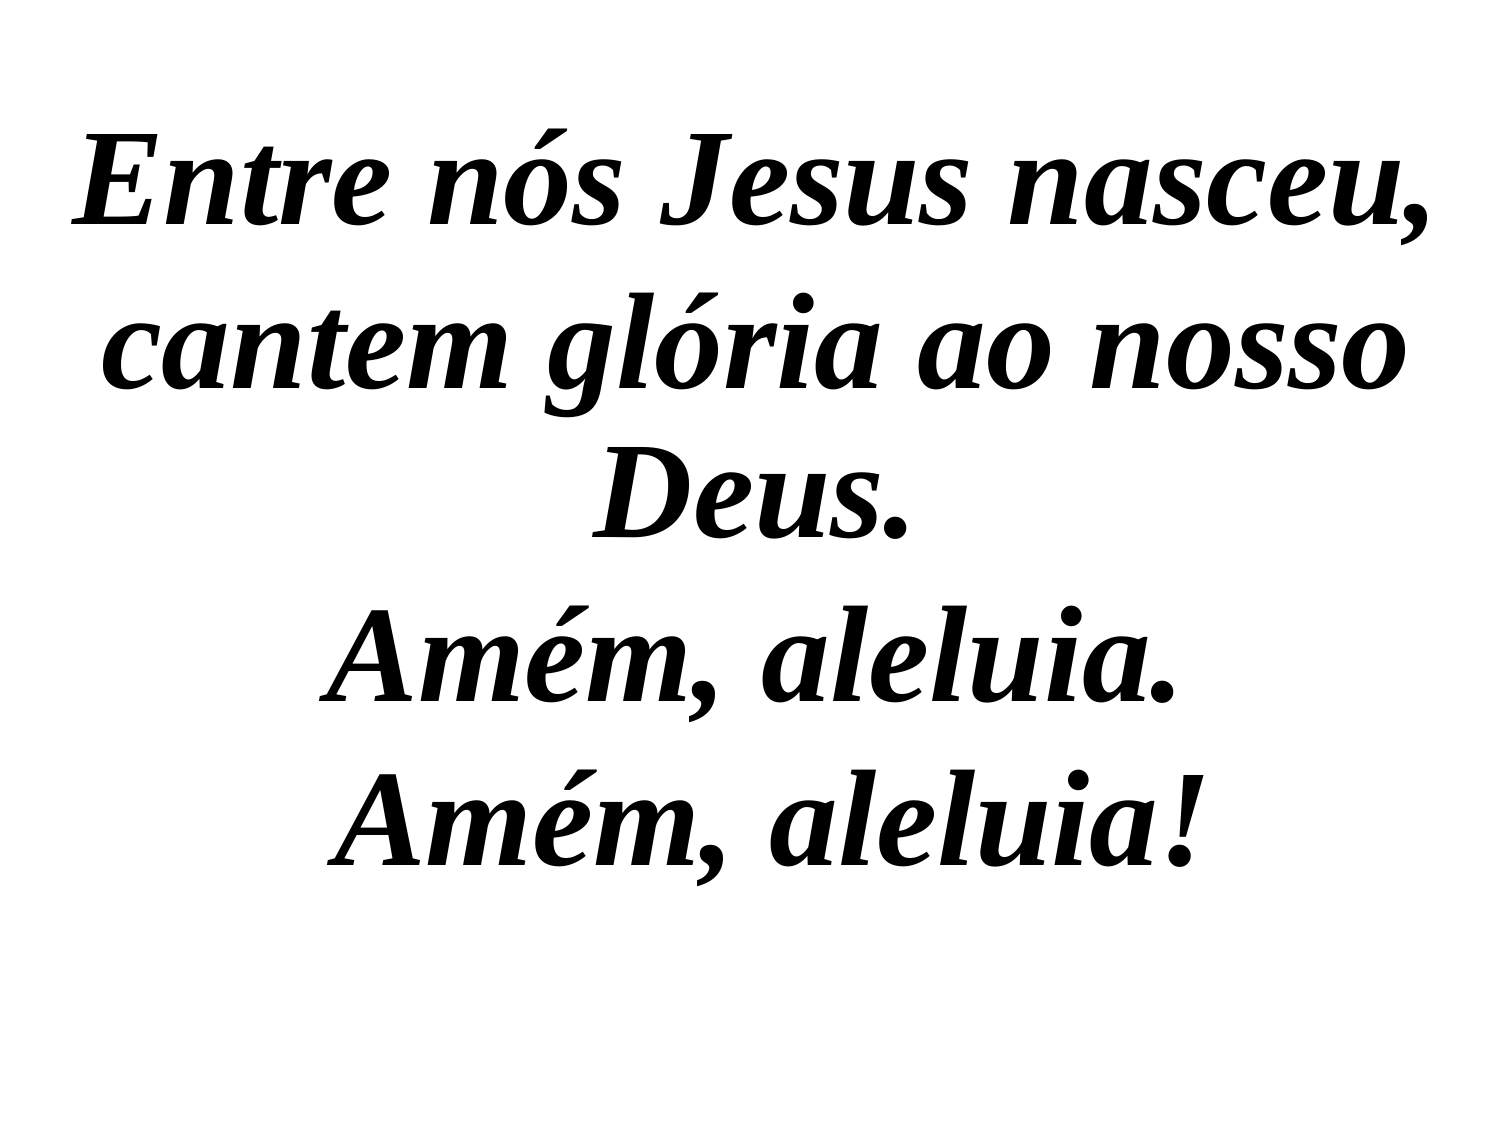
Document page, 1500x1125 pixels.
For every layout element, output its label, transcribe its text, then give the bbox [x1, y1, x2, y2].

list Entre nós Jesus nasceu, cantem glória ao nosso Deus. Amém, aleluia. Amém, aleluia! [38, 59, 1475, 1106]
